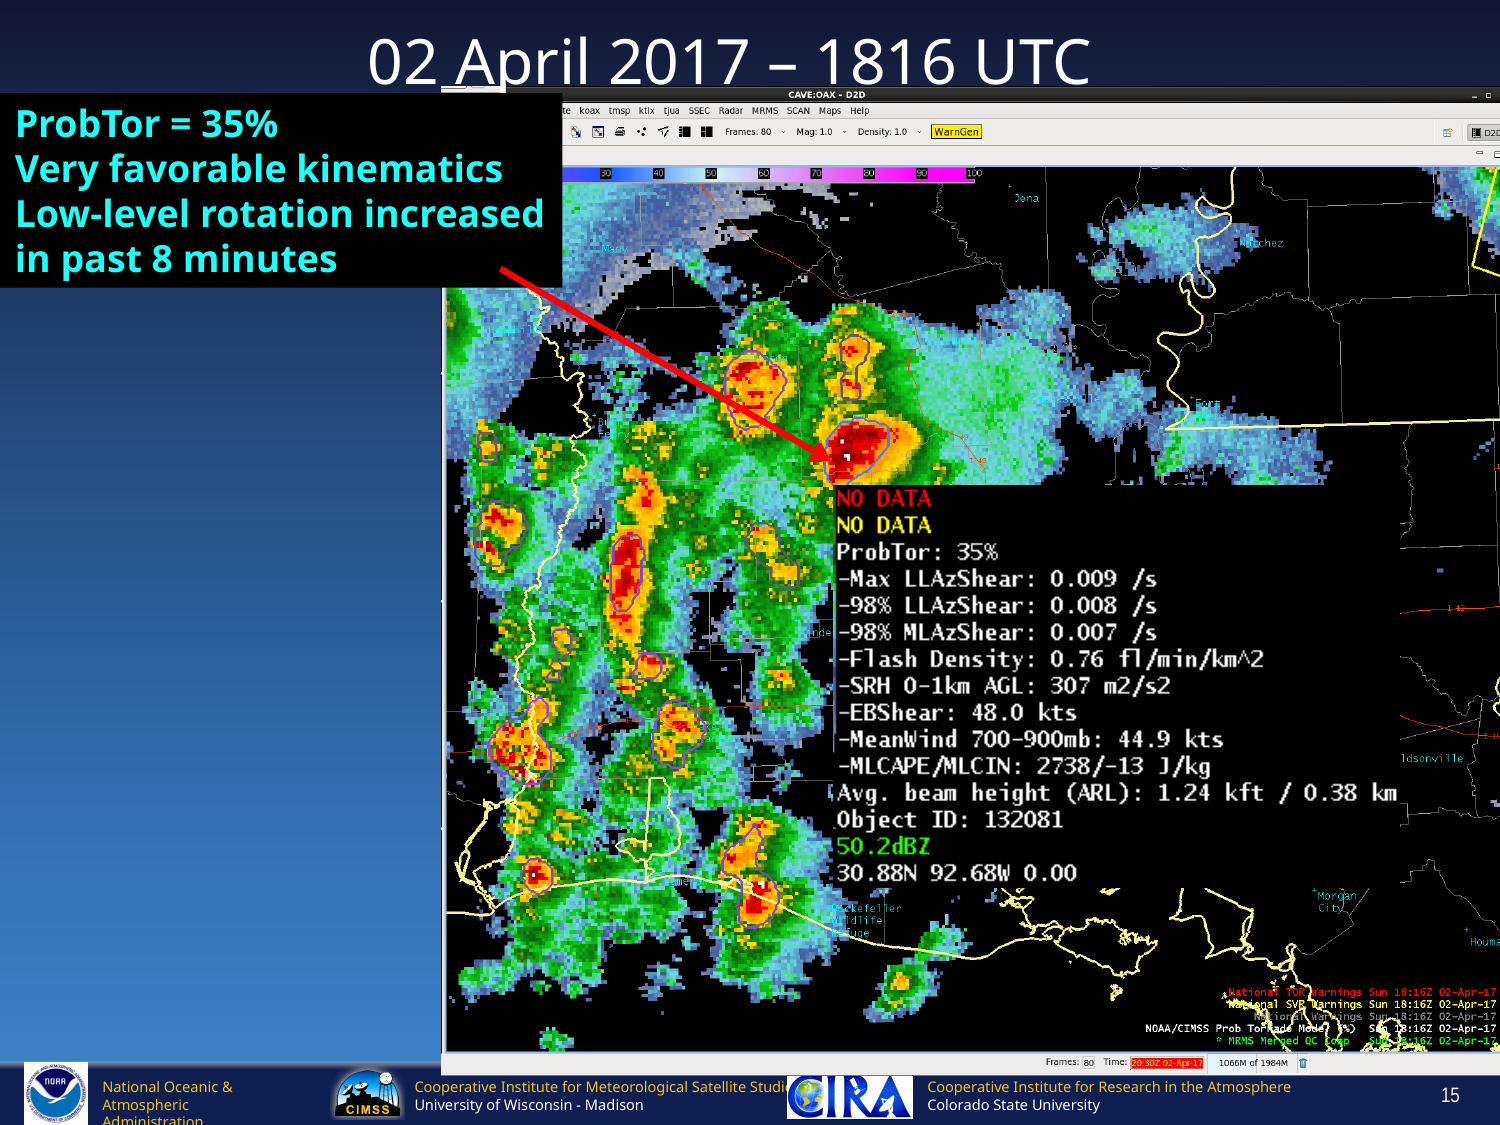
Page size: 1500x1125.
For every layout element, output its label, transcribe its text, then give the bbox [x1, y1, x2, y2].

picture [787, 1083, 913, 1119]
picture [330, 1065, 405, 1120]
text_box 02 April 2017 – 1816 UTC [352, 14, 1108, 93]
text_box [499, 268, 832, 462]
picture [440, 86, 1500, 1076]
picture [24, 1062, 88, 1125]
slide_number 15 [1400, 1084, 1475, 1113]
text_box ProbTor = 35% Very favorable kinematics Low-level rotation increased in past 8 minutes [0, 93, 433, 288]
